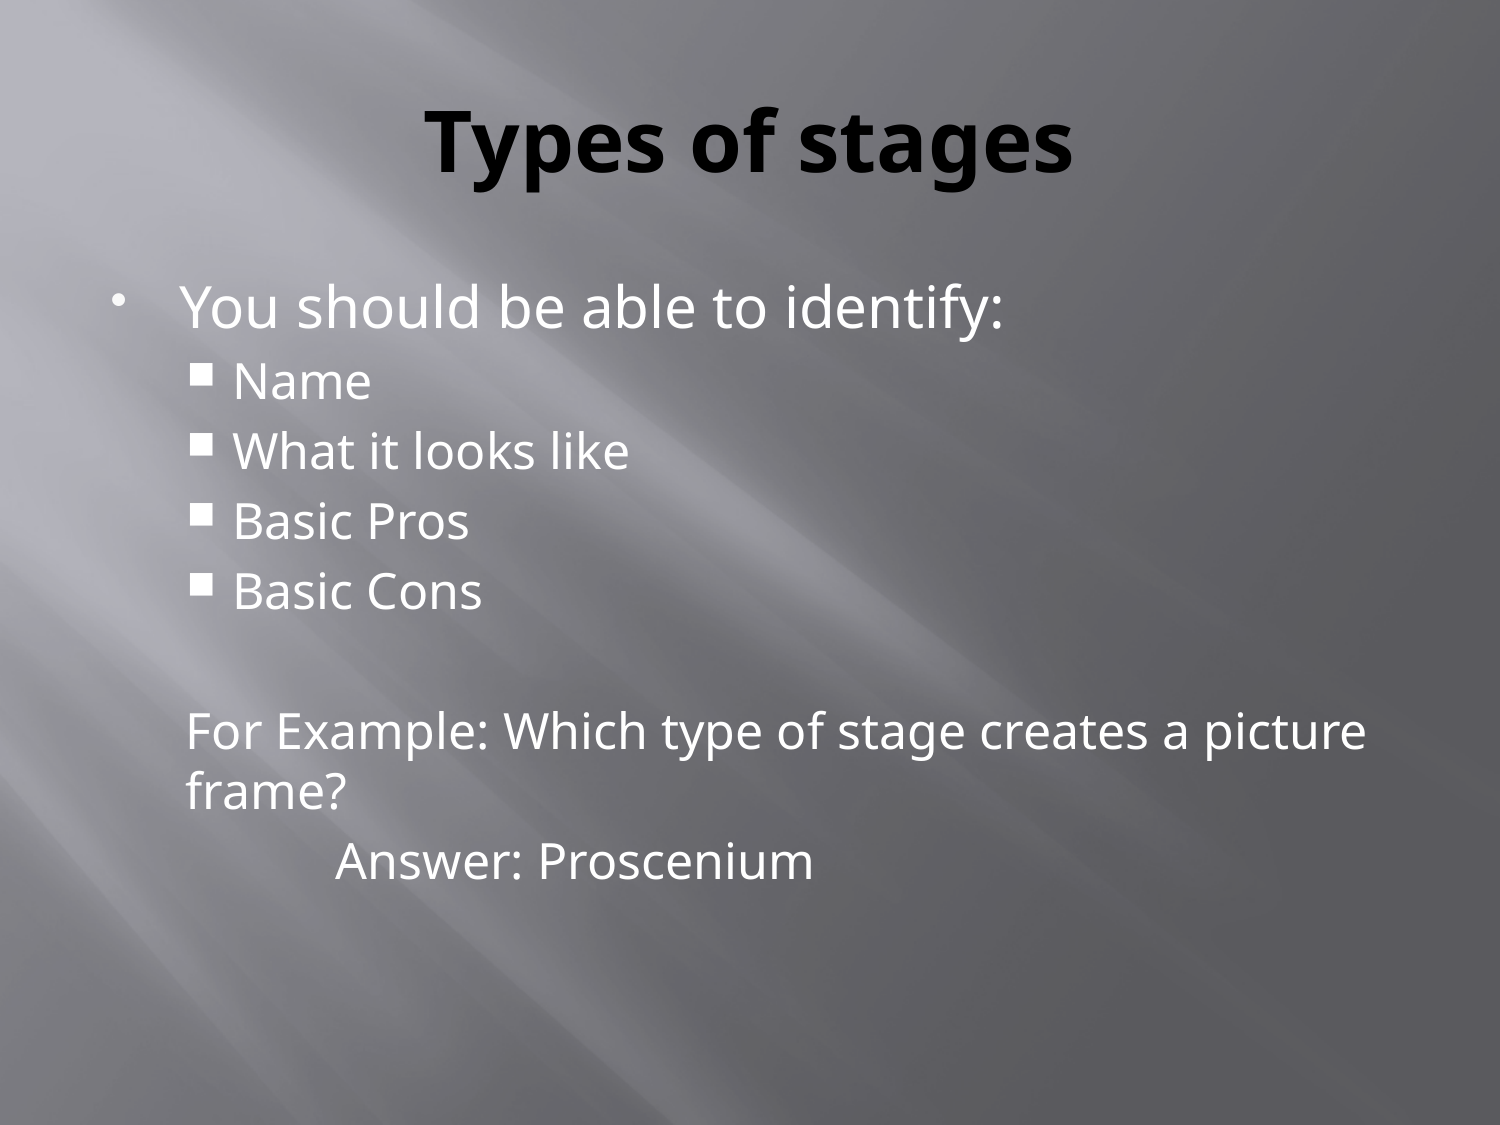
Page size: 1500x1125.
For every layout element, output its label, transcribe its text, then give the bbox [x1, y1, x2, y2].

list You should be able to identify: Name What it looks like Basic Pros Basic Cons For Example: Which type of stage creates a picture frame? Answer: Proscenium [75, 262, 1425, 1035]
title Types of stages [75, 45, 1425, 233]
